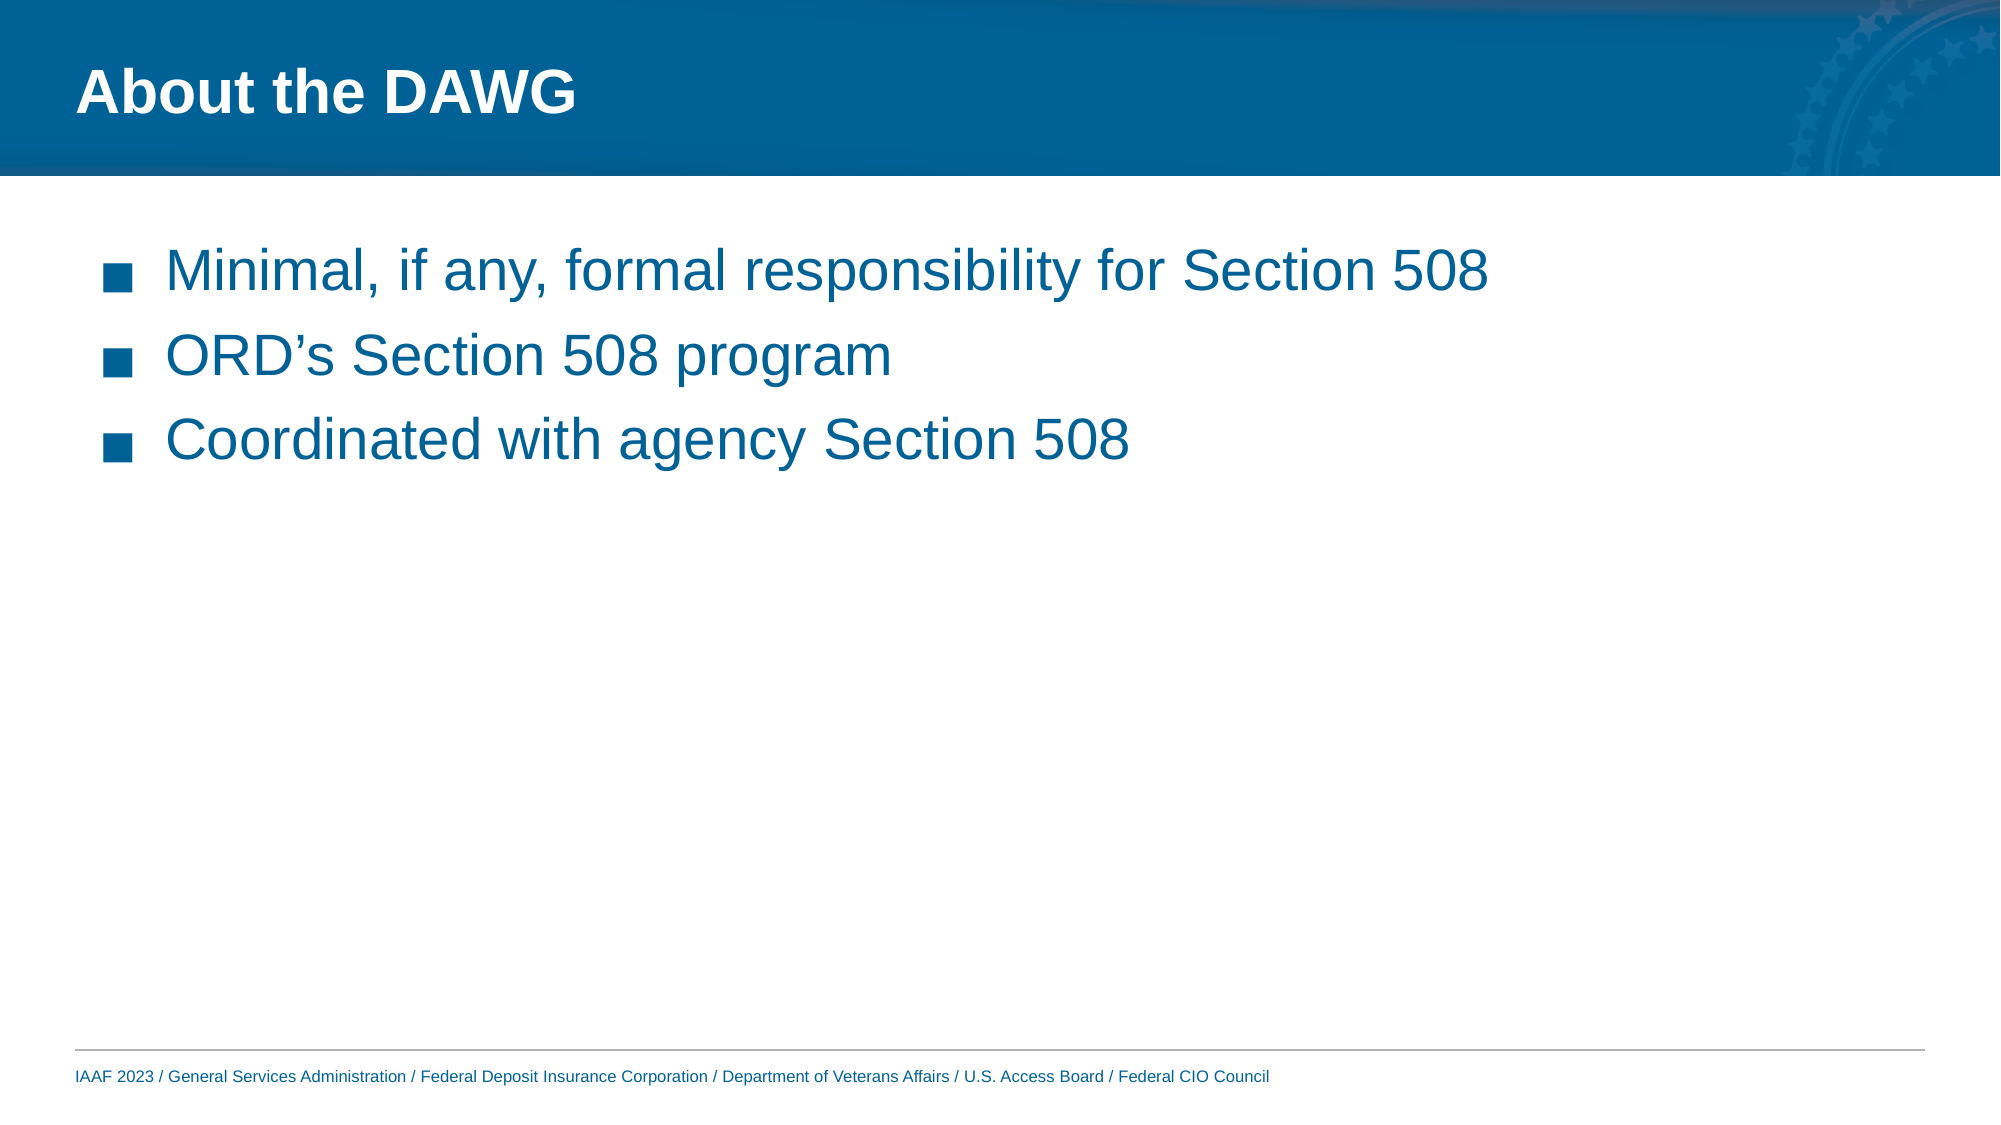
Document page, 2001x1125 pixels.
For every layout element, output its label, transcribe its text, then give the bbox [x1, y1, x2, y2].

picture [0, 168, 666, 176]
list Minimal, if any, formal responsibility for Section 508 ORD’s Section 508 program Coordinated with agency Section 508 [75, 224, 1925, 1035]
title About the DAWG [75, 52, 1800, 128]
picture [0, 0, 2000, 176]
